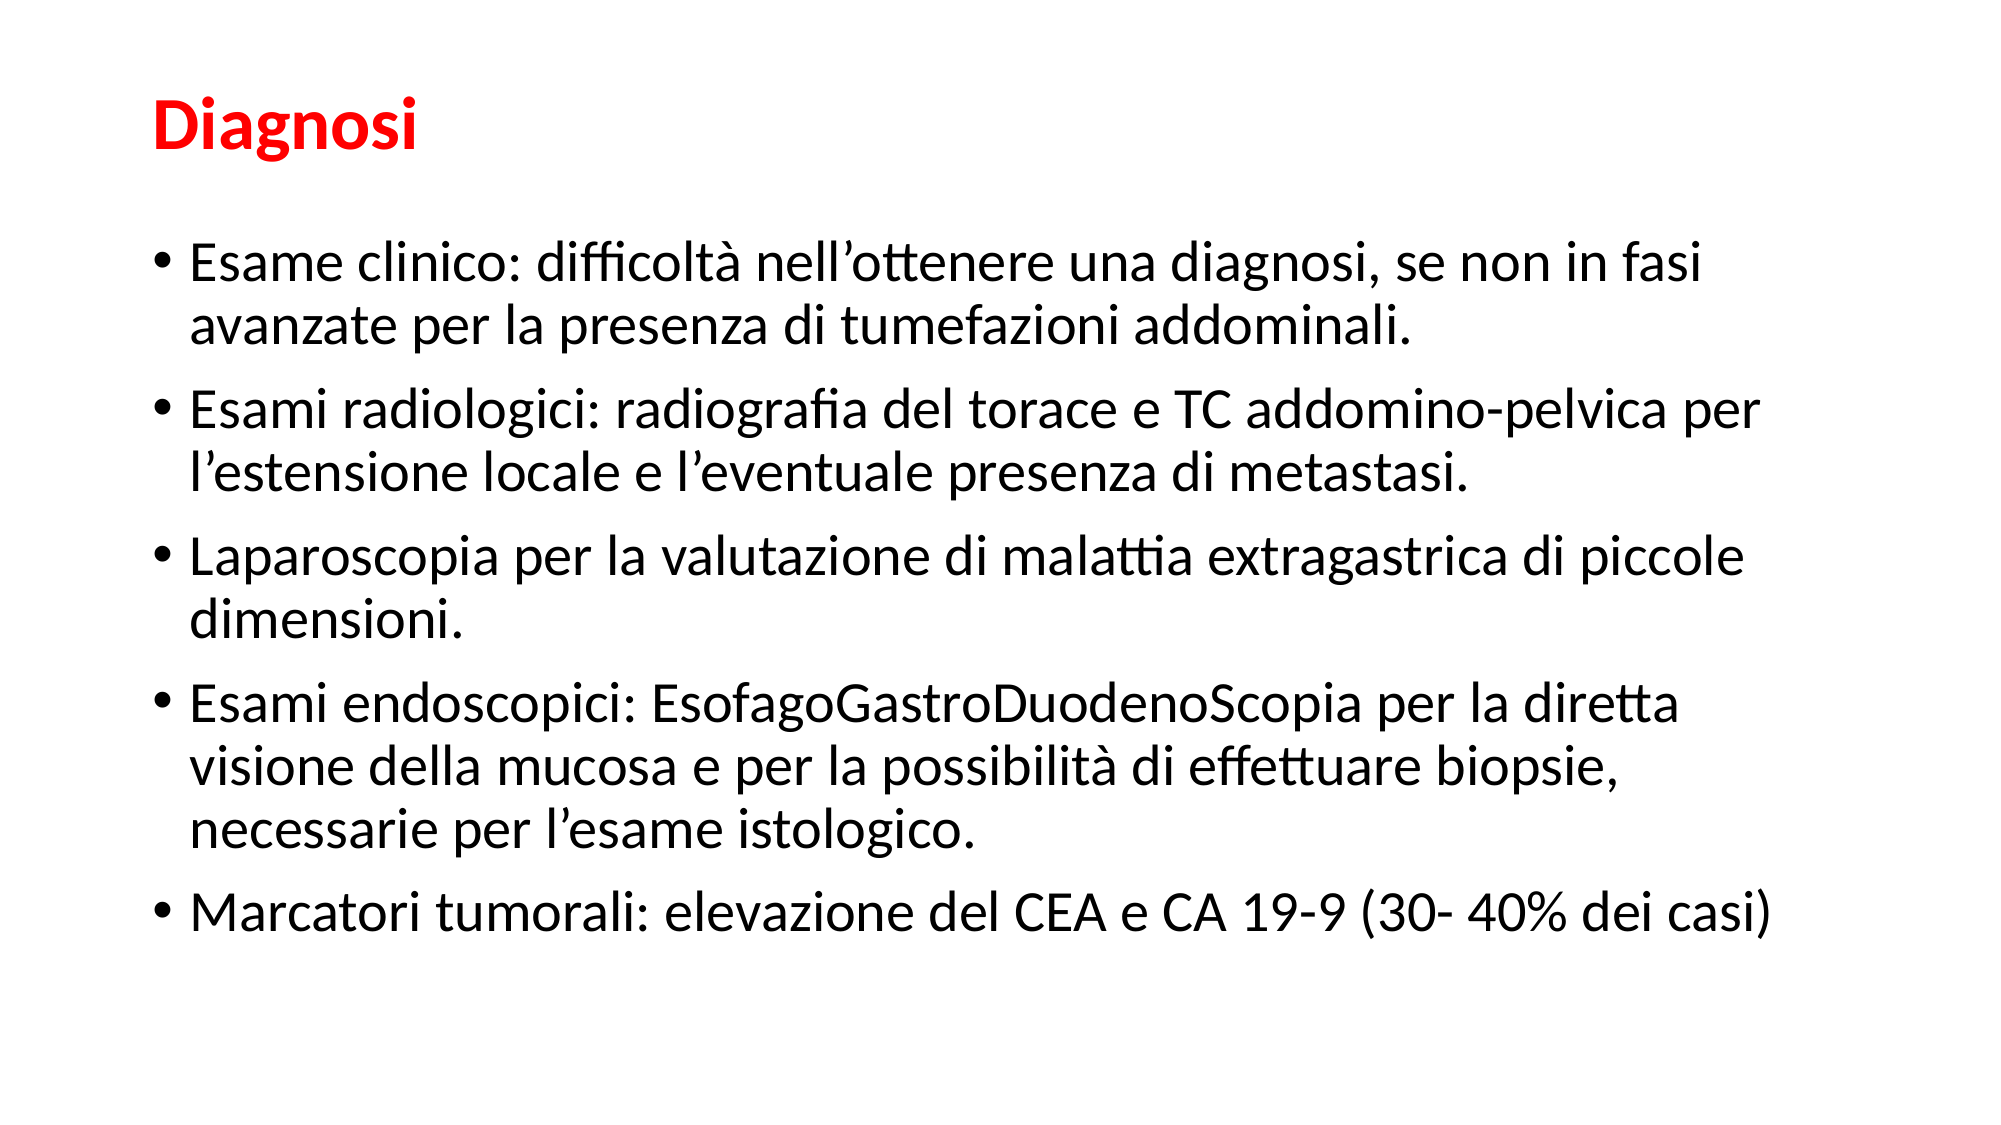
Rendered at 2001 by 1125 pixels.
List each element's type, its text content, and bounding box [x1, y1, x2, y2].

list Esame clinico: difficoltà nell’ottenere una diagnosi, se non in fasi avanzate per la presenza di tumefazioni addominali. Esami radiologici: radiografia del torace e TC addomino-pelvica per l’estensione locale e l’eventuale presenza di metastasi. Laparoscopia per la valutazione di malattia extragastrica di piccole dimensioni. Esami endoscopici: EsofagoGastroDuodenoScopia per la diretta visione della mucosa e per la possibilità di effettuare biopsie, necessarie per l’esame istologico. Marcatori tumorali: elevazione del CEA e CA 19-9 (30- 40% dei casi) [137, 224, 1863, 1014]
title Diagnosi [137, 59, 1863, 191]
